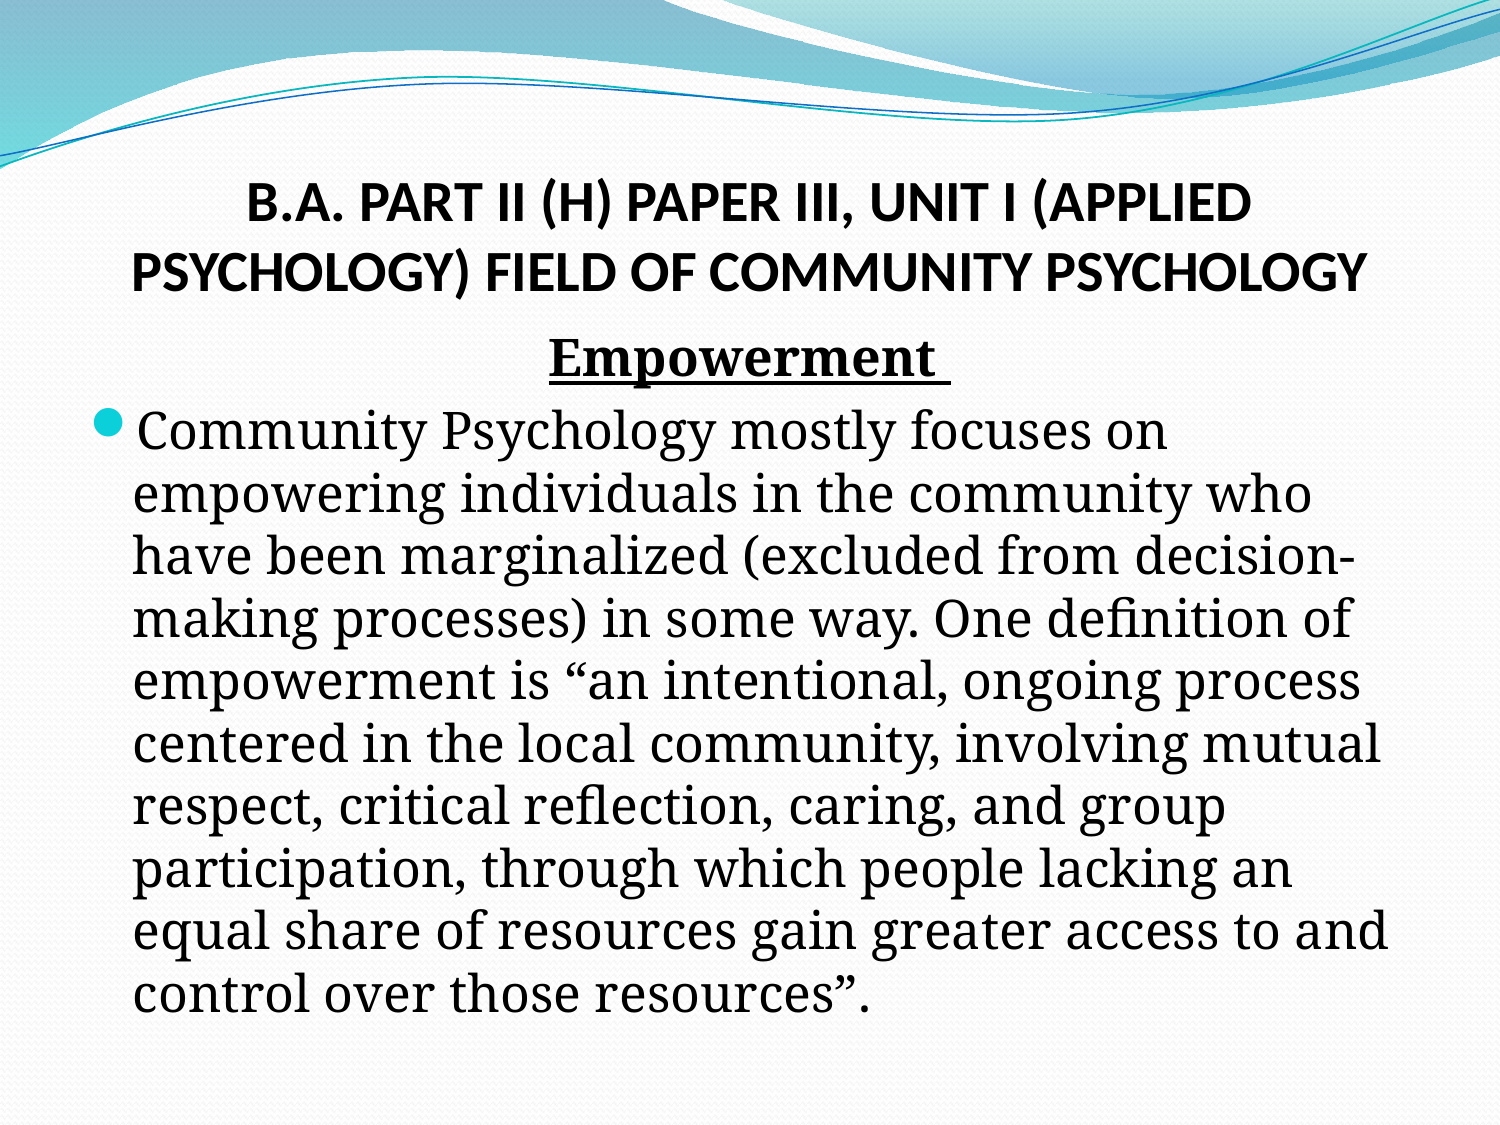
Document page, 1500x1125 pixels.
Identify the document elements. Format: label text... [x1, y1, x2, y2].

title B.A. PART II (H) PAPER III, UNIT I (APPLIED PSYCHOLOGY) FIELD OF COMMUNITY PSYCHOLOGY [75, 115, 1425, 303]
list Empowerment Community Psychology mostly focuses on empowering individuals in the community who have been marginalized (excluded from decision-making processes) in some way. One definition of empowerment is “an intentional, ongoing process centered in the local community, involving mutual respect, critical reflection, caring, and group participation, through which people lacking an equal share of resources gain greater access to and control over those resources”. [75, 317, 1425, 1038]
